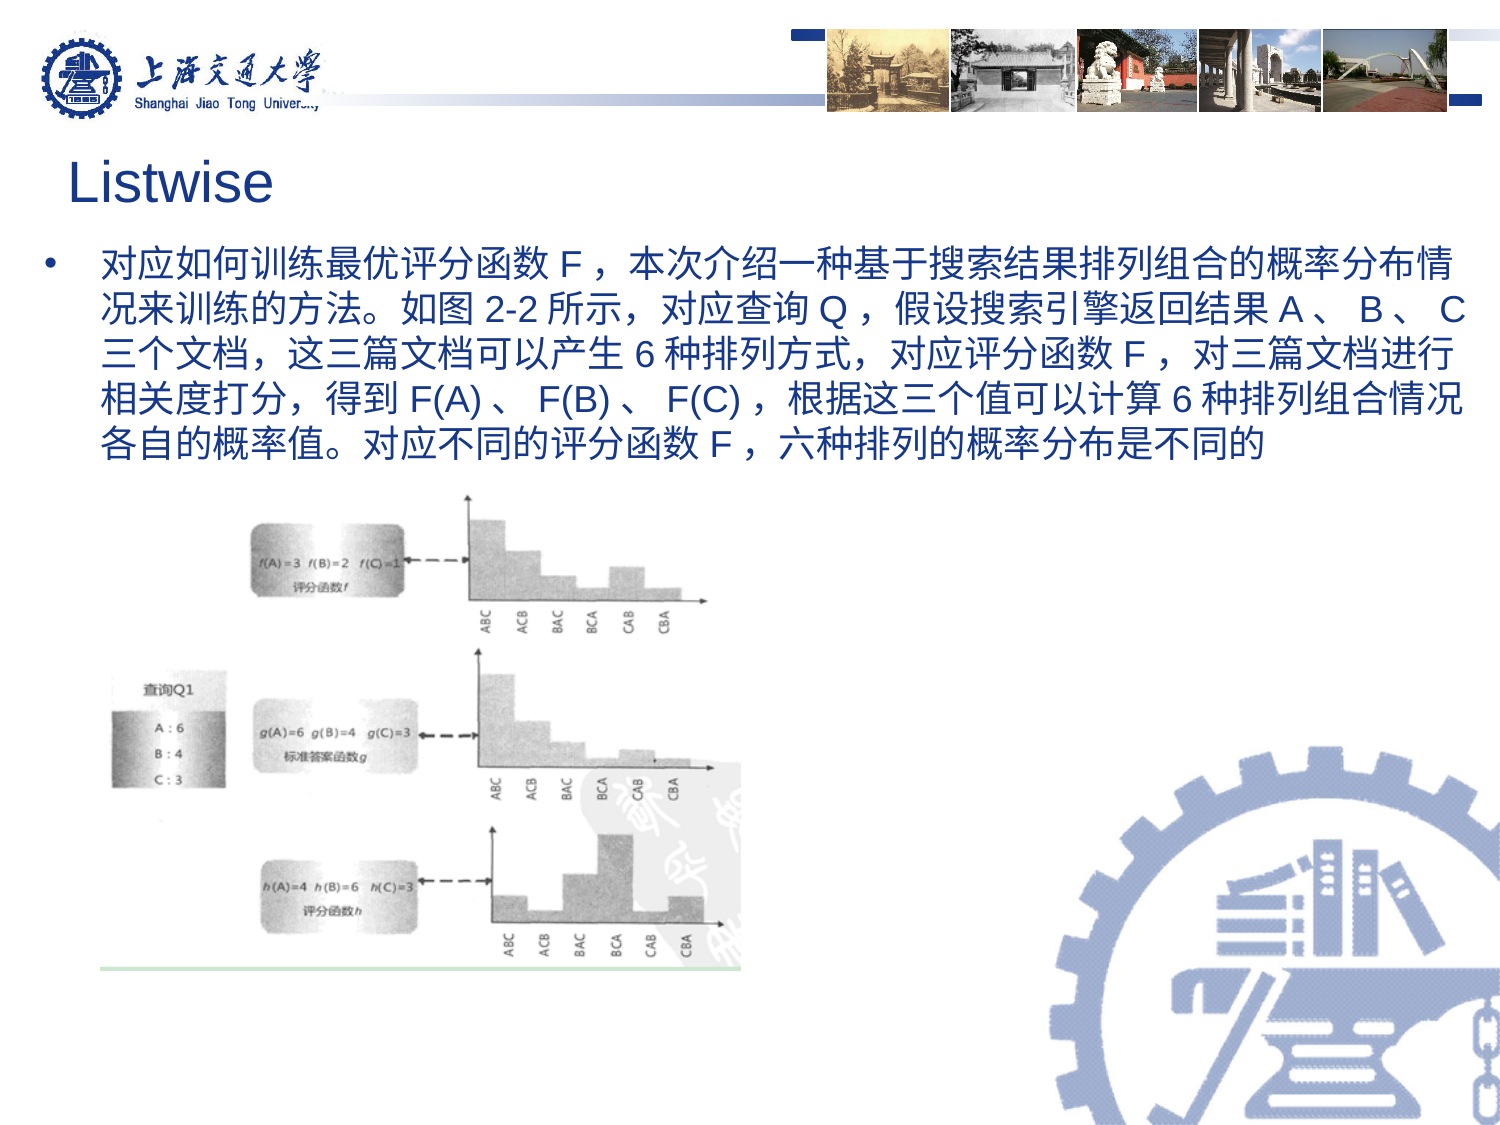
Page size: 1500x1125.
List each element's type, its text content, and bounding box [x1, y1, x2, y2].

picture [1323, 29, 1447, 112]
picture [1077, 29, 1197, 112]
text_box 对应如何训练最优评分函数F，本次介绍一种基于搜索结果排列组合的概率分布情况来训练的方法。如图2-2所示，对应查询Q，假设搜索引擎返回结果A、B、C三个文档，这三篇文档可以产生6种排列方式，对应评分函数F，对三篇文档进行相关度打分，得到F(A)、F(B)、F(C)，根据这三个值可以计算6种排列组合情况各自的概率值。对应不同的评分函数F，六种排列的概率分布是不同的 [29, 232, 1500, 473]
picture [1199, 29, 1321, 112]
picture [0, 0, 1500, 1125]
text_box Listwise [53, 137, 1500, 222]
